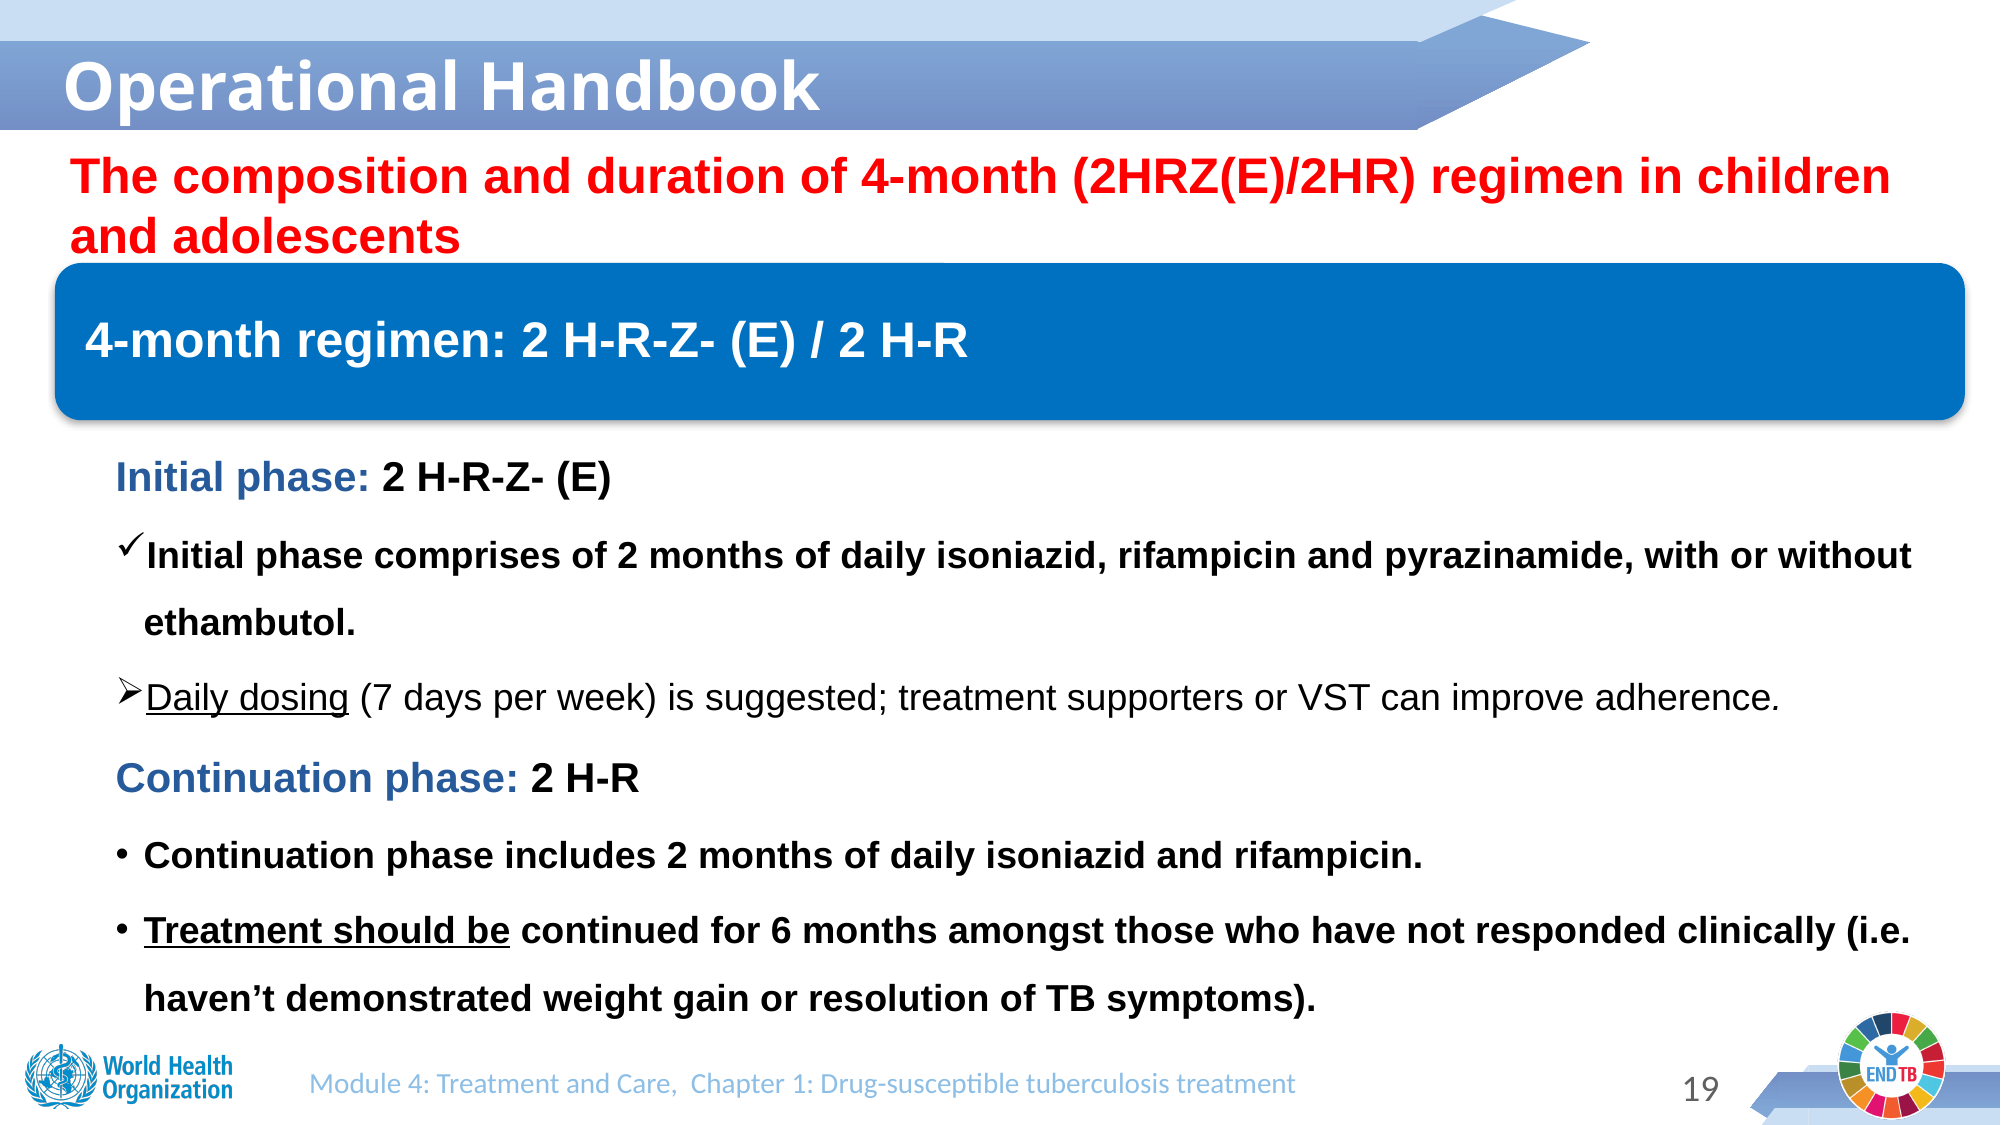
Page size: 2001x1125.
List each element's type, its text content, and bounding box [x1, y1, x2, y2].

slide_number 18 [1519, 1056, 1735, 1117]
text_box The composition and duration of 4-month (2HRZ(E)/2HR) regimen in children and adolescents [54, 136, 1965, 206]
picture [25, 1044, 232, 1109]
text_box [54, 262, 1966, 982]
picture [1837, 1011, 1946, 1120]
footer Module 4: Treatment and Care, Chapter 1: Drug-susceptible tuberculosis treatment [294, 1056, 1498, 1117]
picture [25, 1084, 54, 1109]
text_box Operational Handbook [47, 16, 1251, 151]
